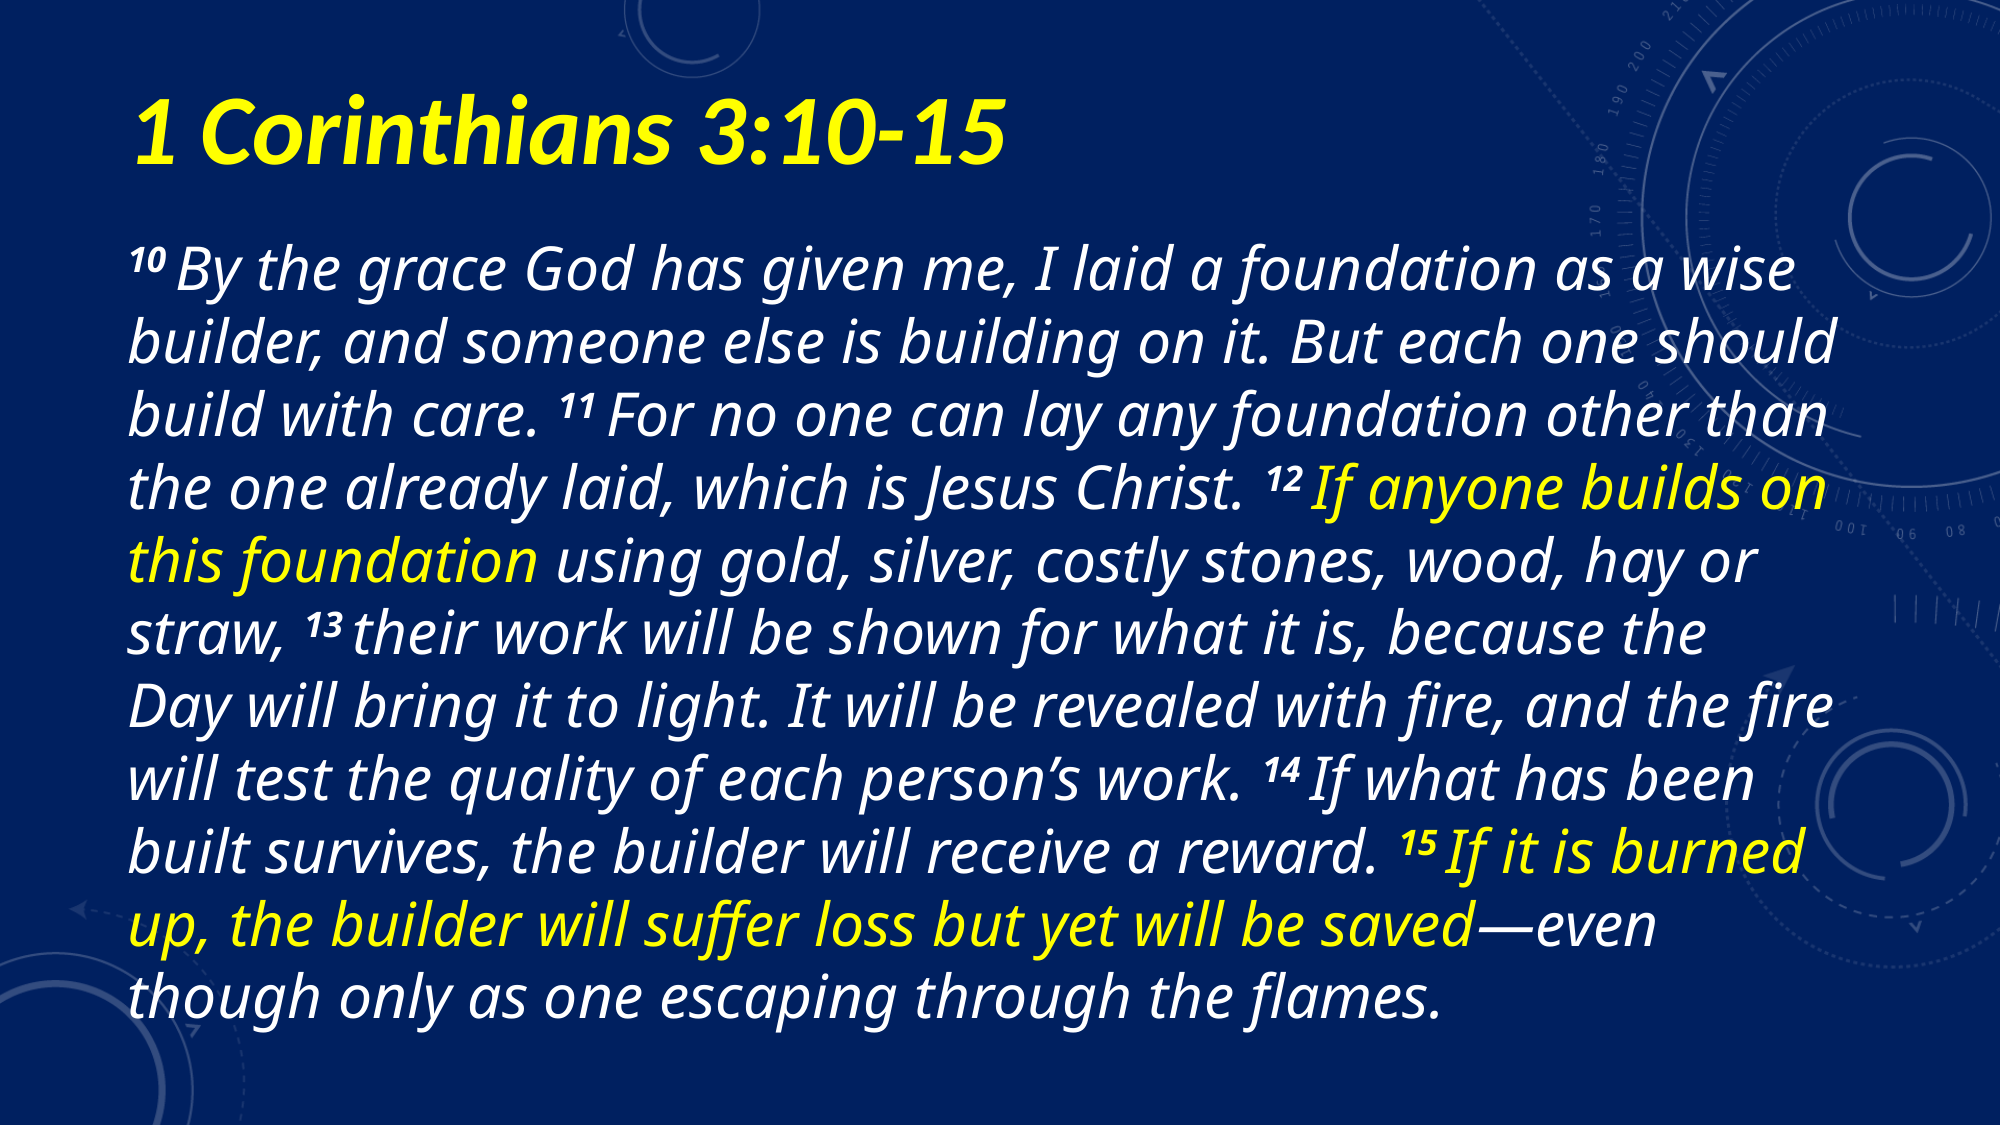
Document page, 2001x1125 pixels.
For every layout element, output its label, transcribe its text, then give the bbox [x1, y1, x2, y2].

list 10 By the grace God has given me, I laid a foundation as a wise builder, and someone else is building on it. But each one should build with care. 11 For no one can lay any foundation other than the one already laid, which is Jesus Christ. 12 If anyone builds on this foundation using gold, silver, costly stones, wood, hay or straw, 13 their work will be shown for what it is, because the Day will bring it to light. It will be revealed with fire, and the fire will test the quality of each person’s work. 14 If what has been built survives, the builder will receive a reward. 15 If it is burned up, the builder will suffer loss but yet will be saved—even though only as one escaping through the flames. [112, 222, 1870, 1100]
picture [0, 0, 2000, 1125]
title 1 Corinthians 3:10-15 [112, 56, 1775, 205]
